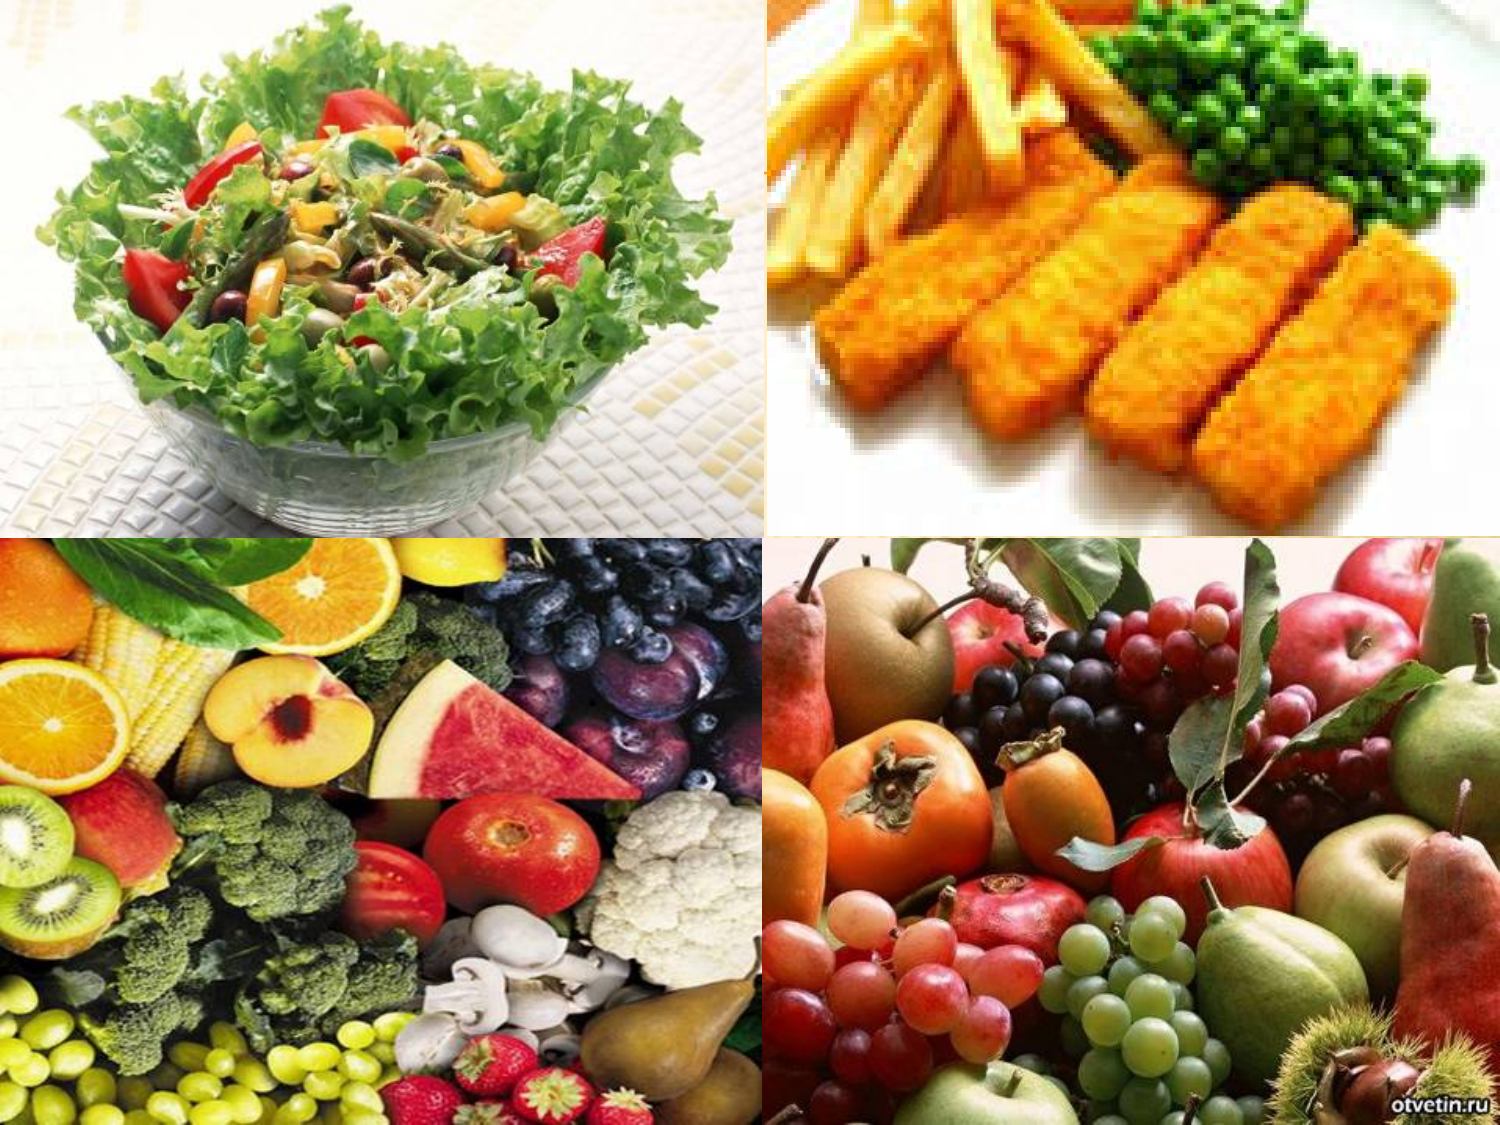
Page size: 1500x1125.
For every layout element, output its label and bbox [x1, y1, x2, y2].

picture [0, 538, 1500, 1125]
picture [767, 0, 1500, 536]
list [0, 0, 764, 537]
